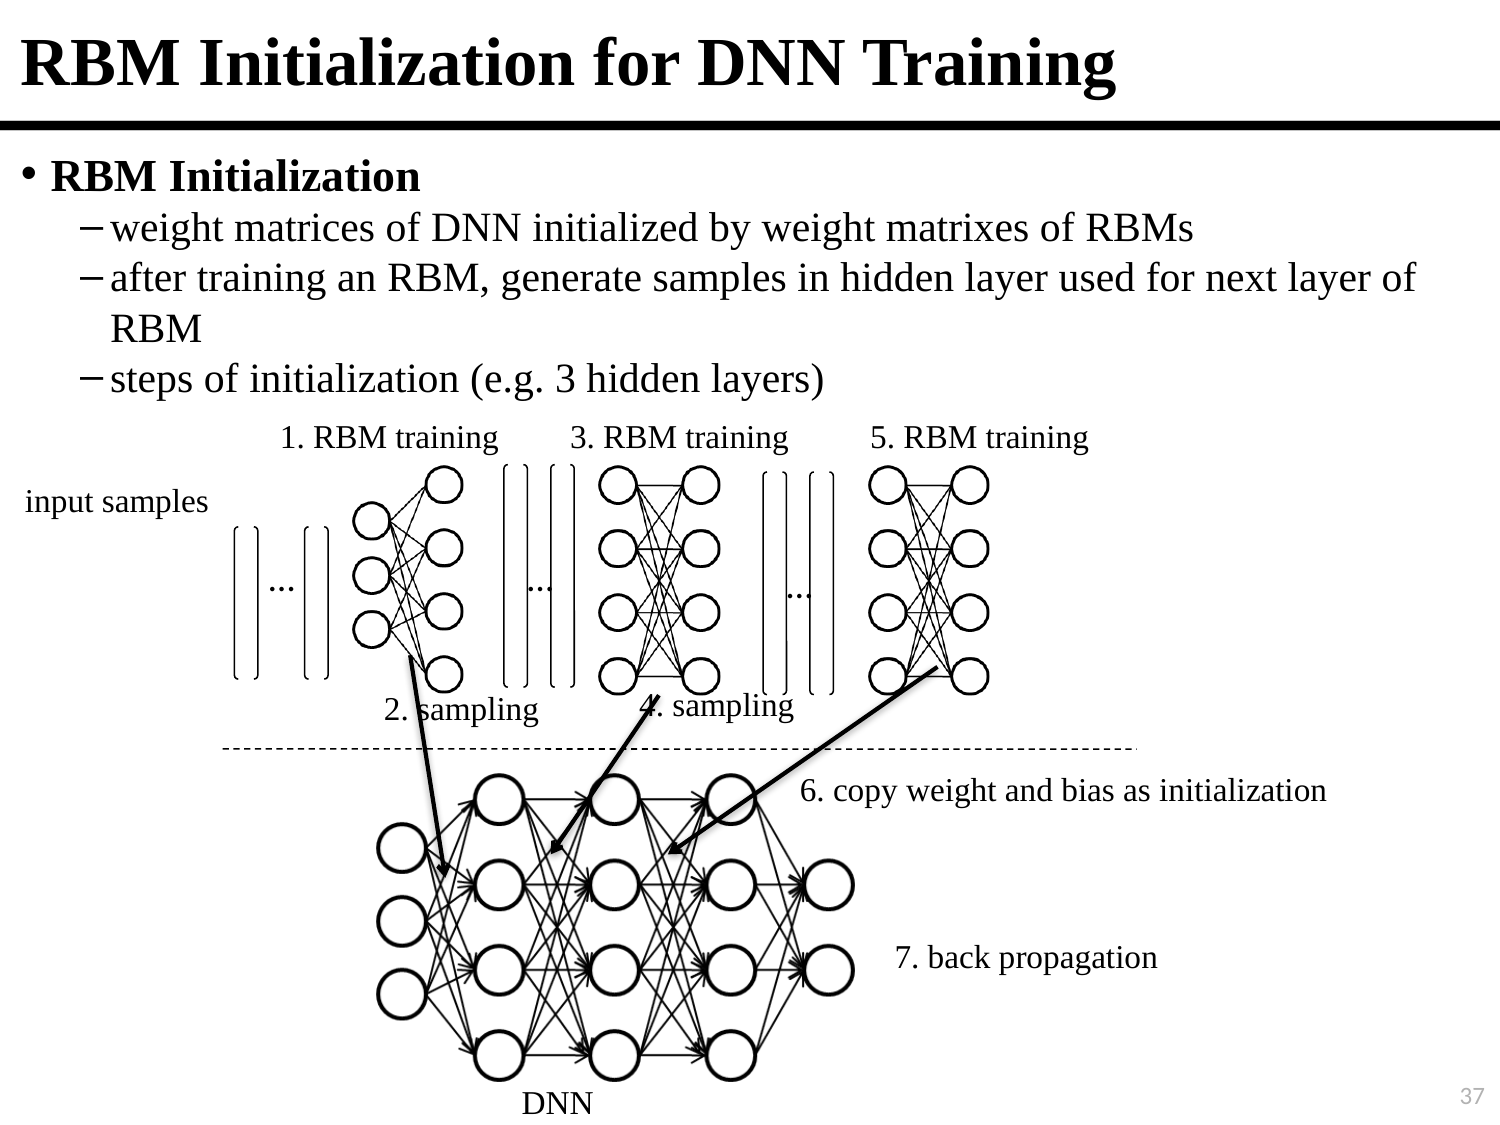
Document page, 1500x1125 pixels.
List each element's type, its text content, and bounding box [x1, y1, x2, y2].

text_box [64, 407, 1353, 1125]
list RBM Initialization weight matrices of DNN initialized by weight matrixes of RBMs after training an RBM, generate samples in hidden layer used for next layer of RBM steps of initialization (e.g. 3 hidden layers) [5, 148, 1477, 1125]
title RBM Initialization for DNN Training [5, 18, 1356, 123]
slide_number 37 [1358, 1065, 1500, 1125]
